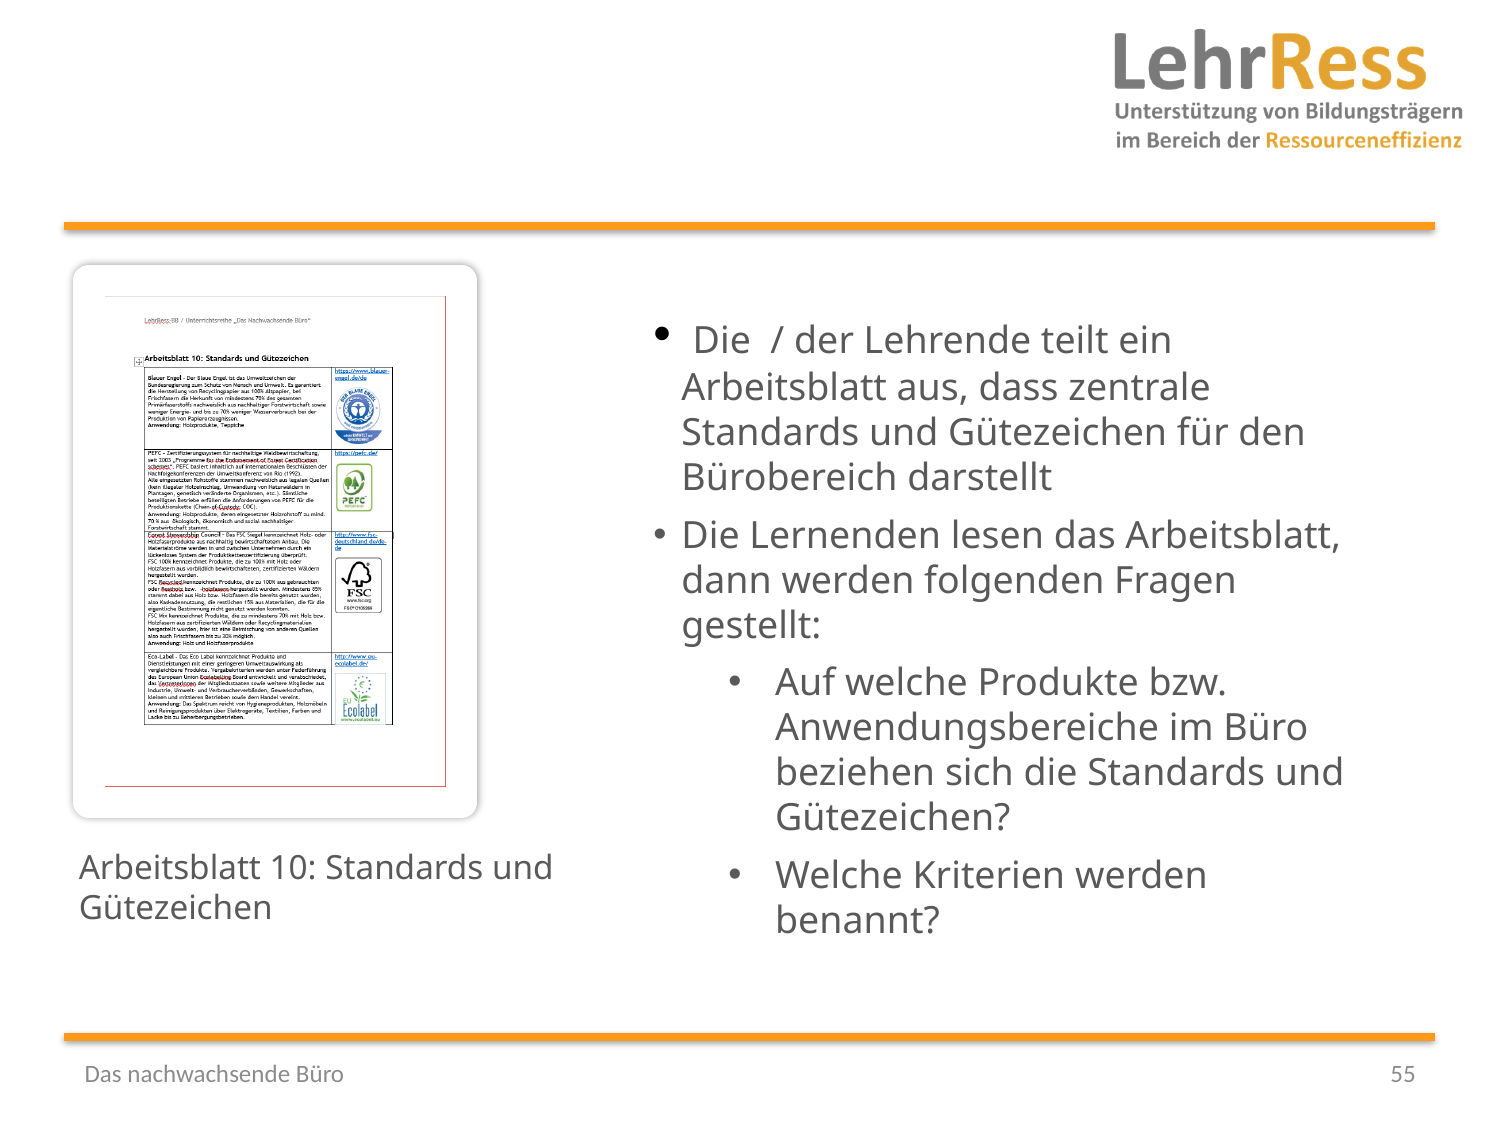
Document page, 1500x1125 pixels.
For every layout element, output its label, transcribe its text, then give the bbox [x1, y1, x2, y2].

picture [1095, 19, 1483, 156]
text_box Die / der Lehrende teilt ein Arbeitsblatt aus, dass zentrale Standards und Gütezeichen für den Bürobereich darstellt Die Lernenden lesen das Arbeitsblatt, dann werden folgenden Fragen gestellt: Auf welche Produkte bzw. Anwendungsbereiche im Büro beziehen sich die Standards und Gütezeichen? Welche Kriterien werden benannt? [638, 295, 1396, 1125]
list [104, 295, 446, 787]
slide_number 55 [1396, 1042, 1431, 1103]
text_box Arbeitsblatt 10: Standards und Gütezeichen [64, 838, 571, 934]
footer Das nachwachsende Büro [69, 1042, 576, 1103]
